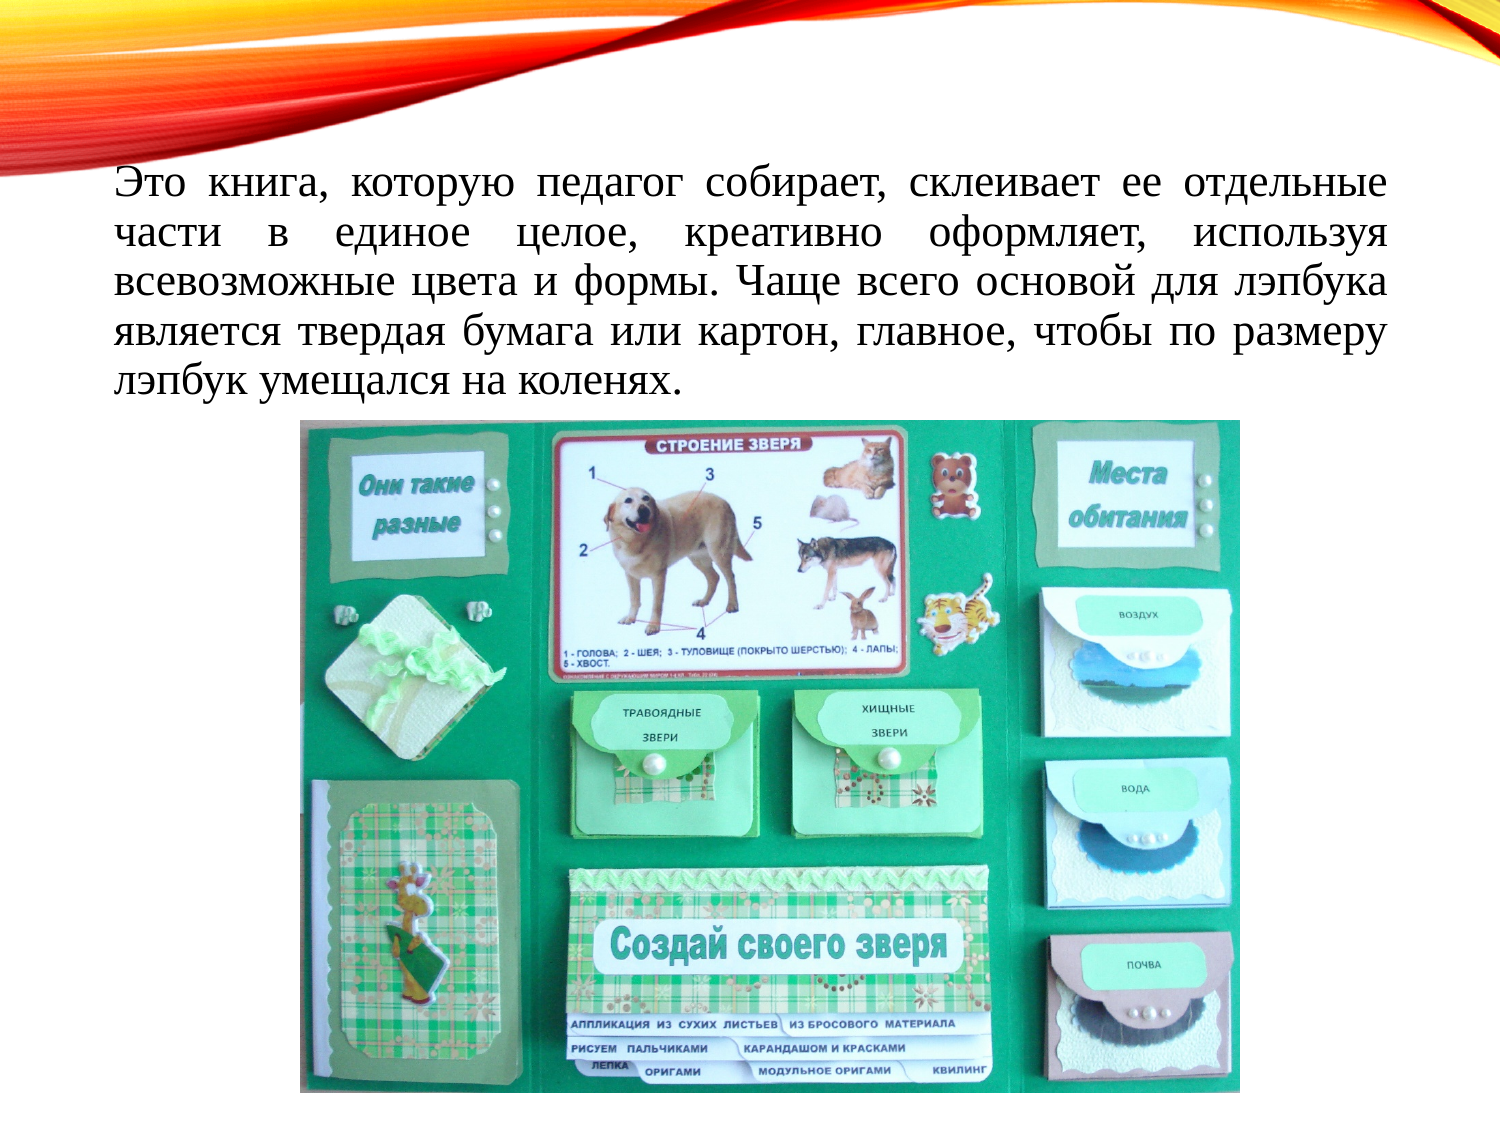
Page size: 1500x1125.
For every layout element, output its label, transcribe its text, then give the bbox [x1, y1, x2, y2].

picture [300, 420, 1241, 1093]
list Это книга, которую педагог собирает, склеивает ее отдельные части в единое целое, креативно оформляет, используя всевозможные цвета и формы. Чаще всего основой для лэпбука является твердая бумага или картон, главное, чтобы по размеру лэпбук умещался на коленях. [98, 149, 1404, 421]
picture [0, 0, 1500, 178]
